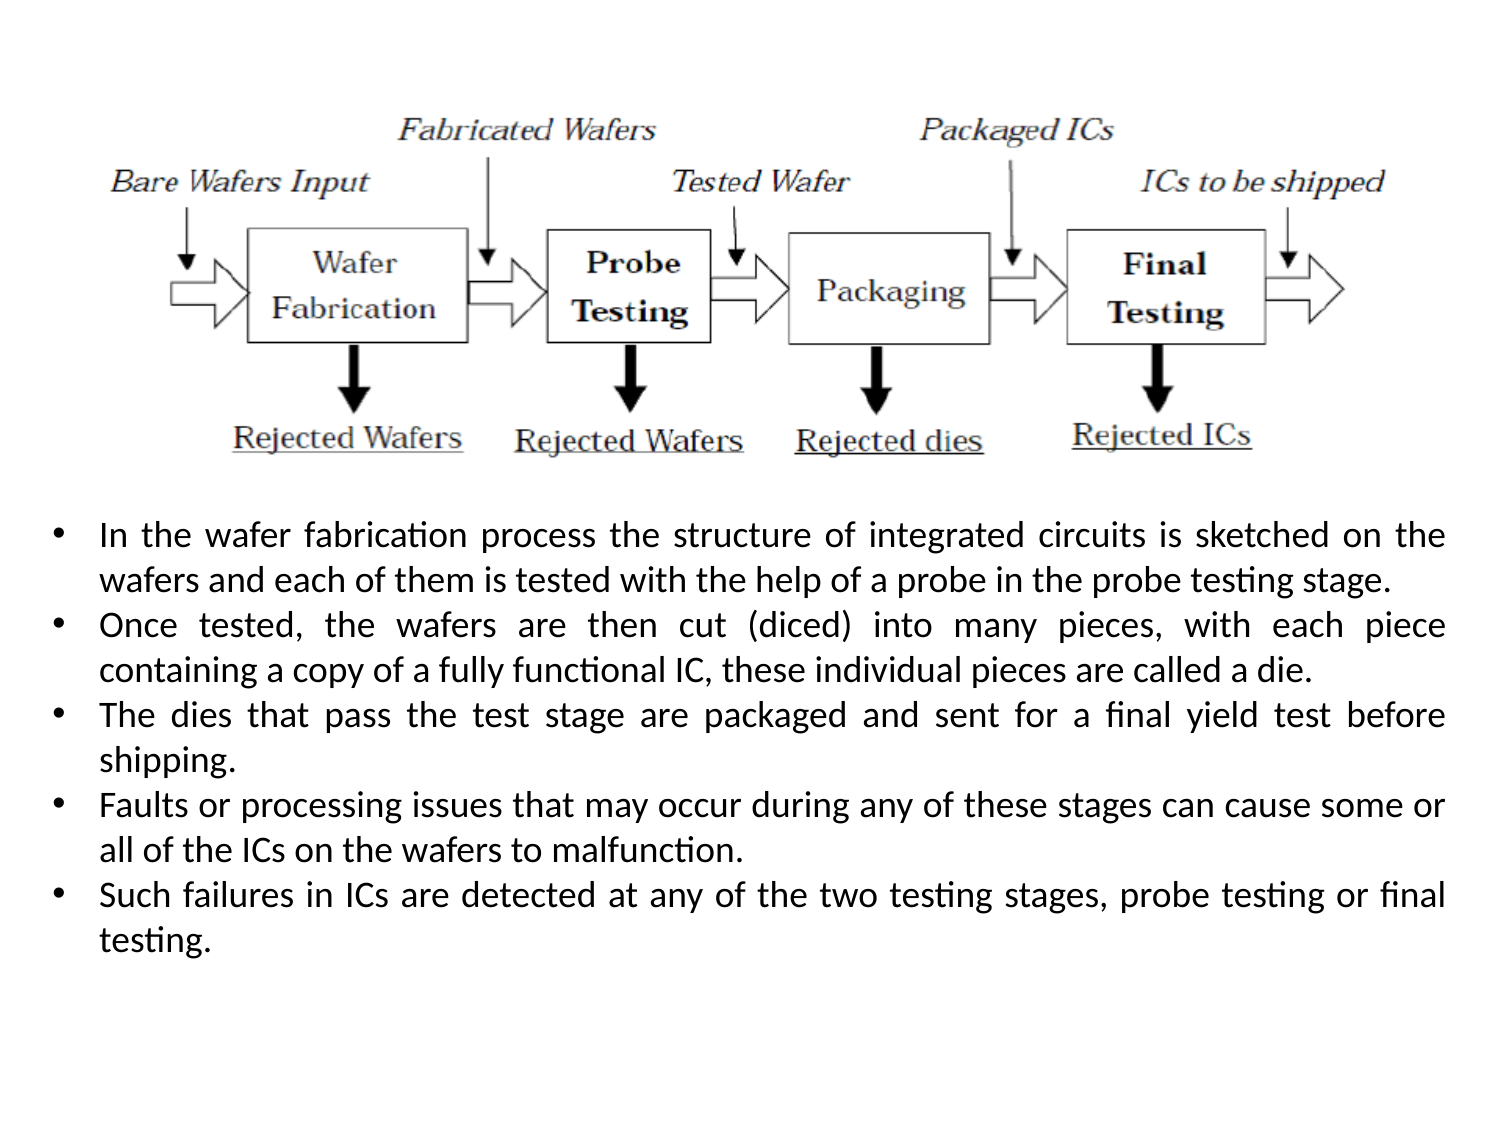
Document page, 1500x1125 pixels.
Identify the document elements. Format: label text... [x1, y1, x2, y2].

picture [100, 37, 1400, 501]
text_box In the wafer fabrication process the structure of integrated circuits is sketched on the wafers and each of them is tested with the help of a probe in the probe testing stage. Once tested, the wafers are then cut (diced) into many pieces, with each piece containing a copy of a fully functional IC, these individual pieces are called a die. The dies that pass the test stage are packaged and sent for a final yield test before shipping. Faults or processing issues that may occur during any of these stages can cause some or all of the ICs on the wafers to malfunction. Such failures in ICs are detected at any of the two testing stages, probe testing or final testing. [37, 502, 1463, 968]
